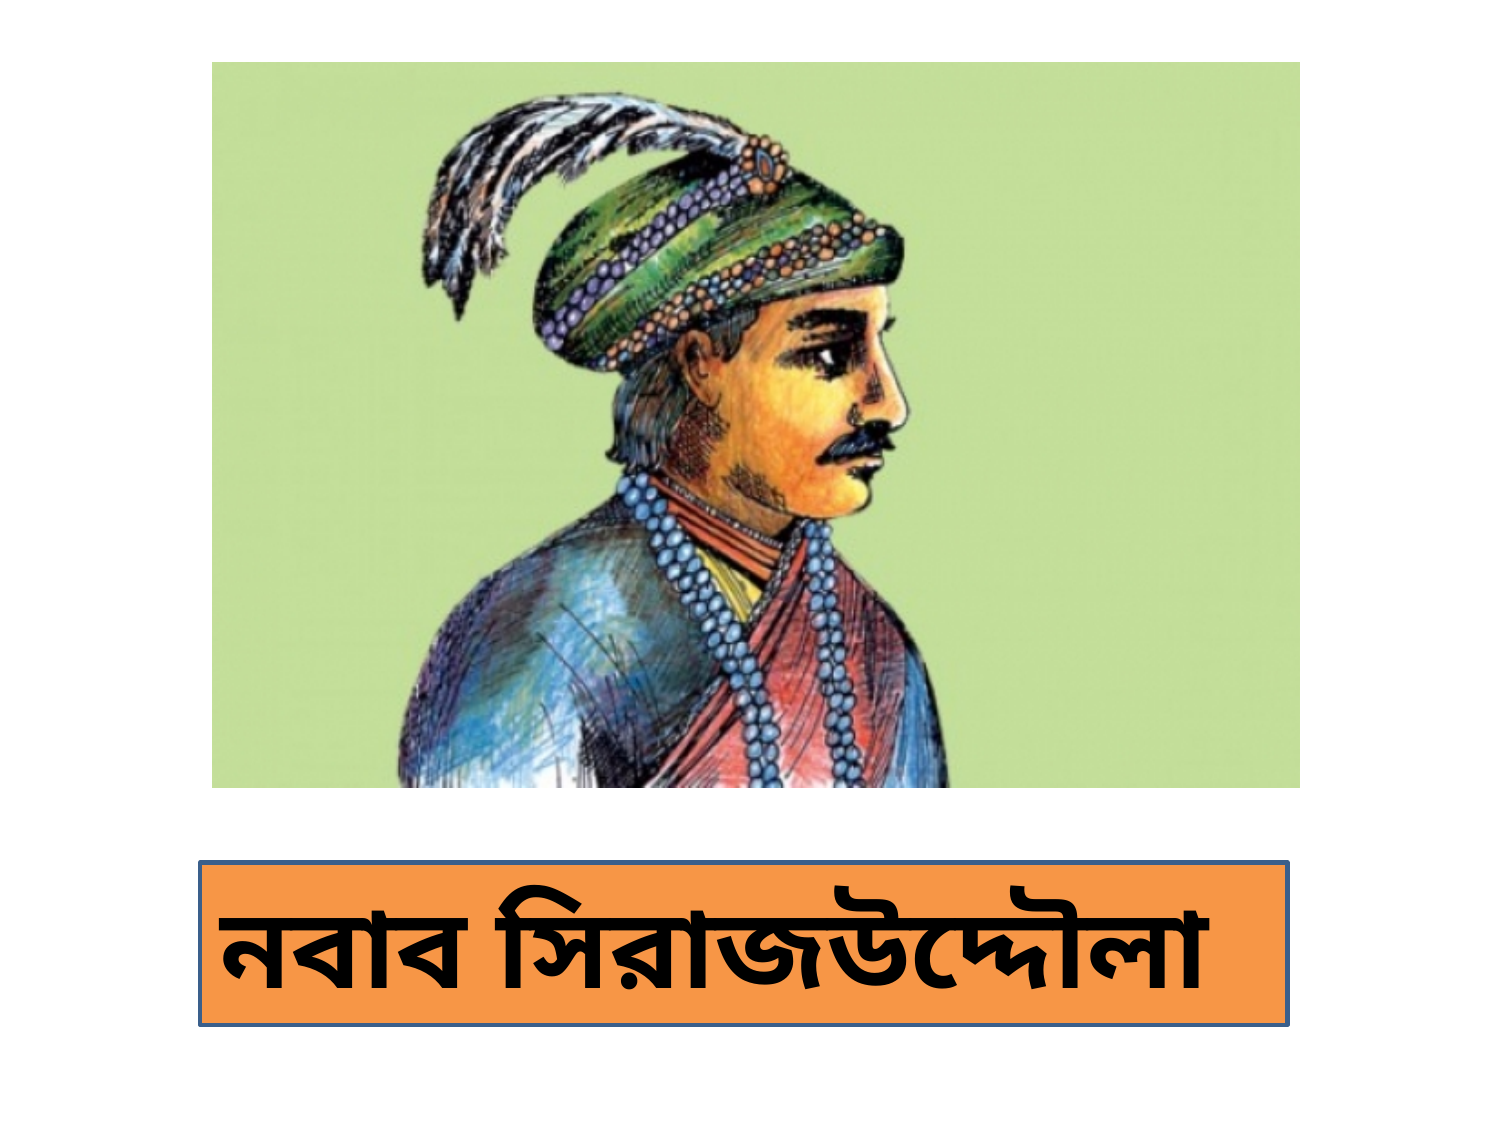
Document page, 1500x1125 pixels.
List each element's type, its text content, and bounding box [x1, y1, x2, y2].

picture [212, 62, 1301, 788]
text_box নবাব সিরাজউদ্দৌলা [198, 860, 1290, 1027]
